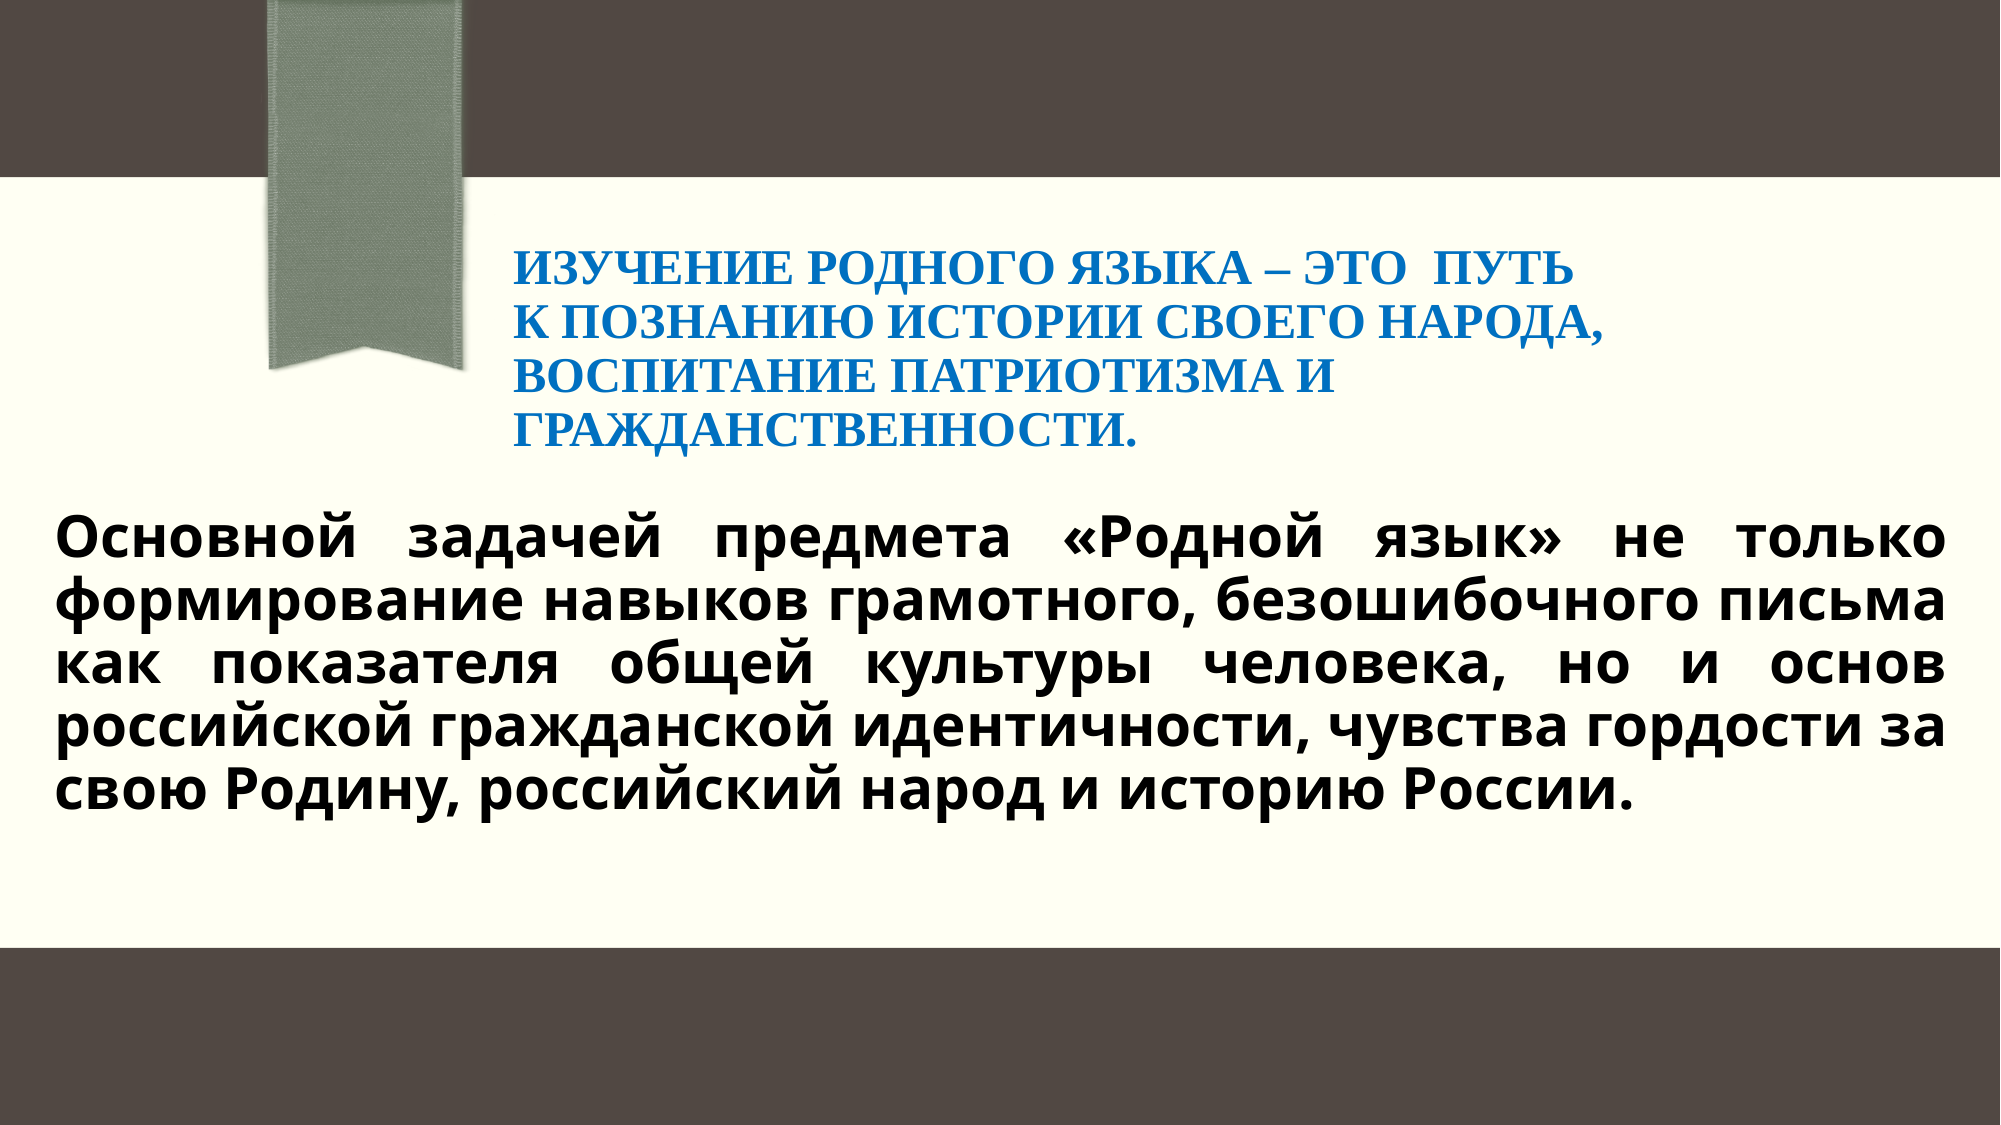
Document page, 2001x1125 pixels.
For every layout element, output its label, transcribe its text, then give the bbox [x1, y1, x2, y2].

subtitle Основной задачей предмета «Родной язык» не только формирование навыков грамотного, безошибочного письма как показателя общей культуры человека, но и основ российской гражданской идентичности, чувства гордости за свою Родину, российский народ и историю России. [54, 500, 1948, 897]
title Изучение родного языка – это путь к познанию истории своего народа, воспитание патриотизма и гражданственности. [513, 204, 1890, 500]
